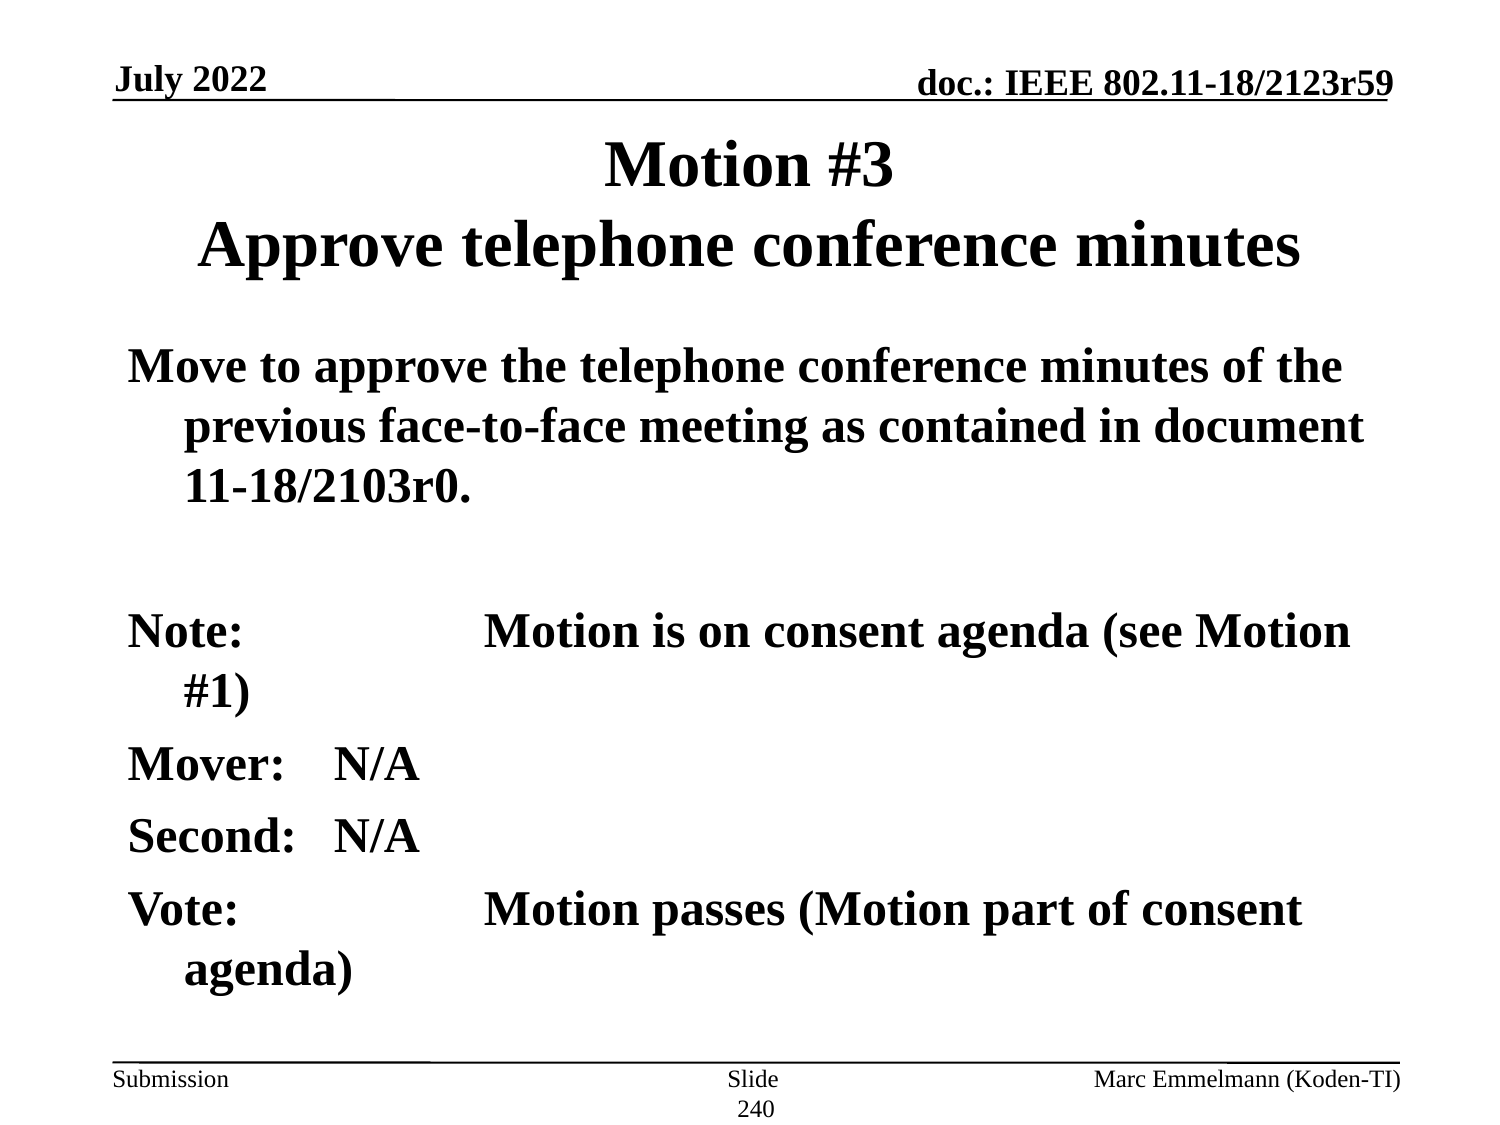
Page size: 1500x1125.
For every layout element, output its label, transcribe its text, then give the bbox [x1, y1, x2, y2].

footer Marc Emmelmann (Koden-TI) [878, 1061, 1402, 1093]
slide_number Slide 240 [712, 1061, 800, 1123]
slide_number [114, 54, 423, 100]
list Move to approve the telephone conference minutes of the previous face-to-face meeting as contained in document 11-18/2103r0. Note: Motion is on consent agenda (see Motion #1) Mover: N/A Second: N/A Vote: Motion passes (Motion part of consent agenda) [112, 324, 1388, 1000]
title Motion #3 Approve telephone conference minutes [112, 112, 1388, 288]
